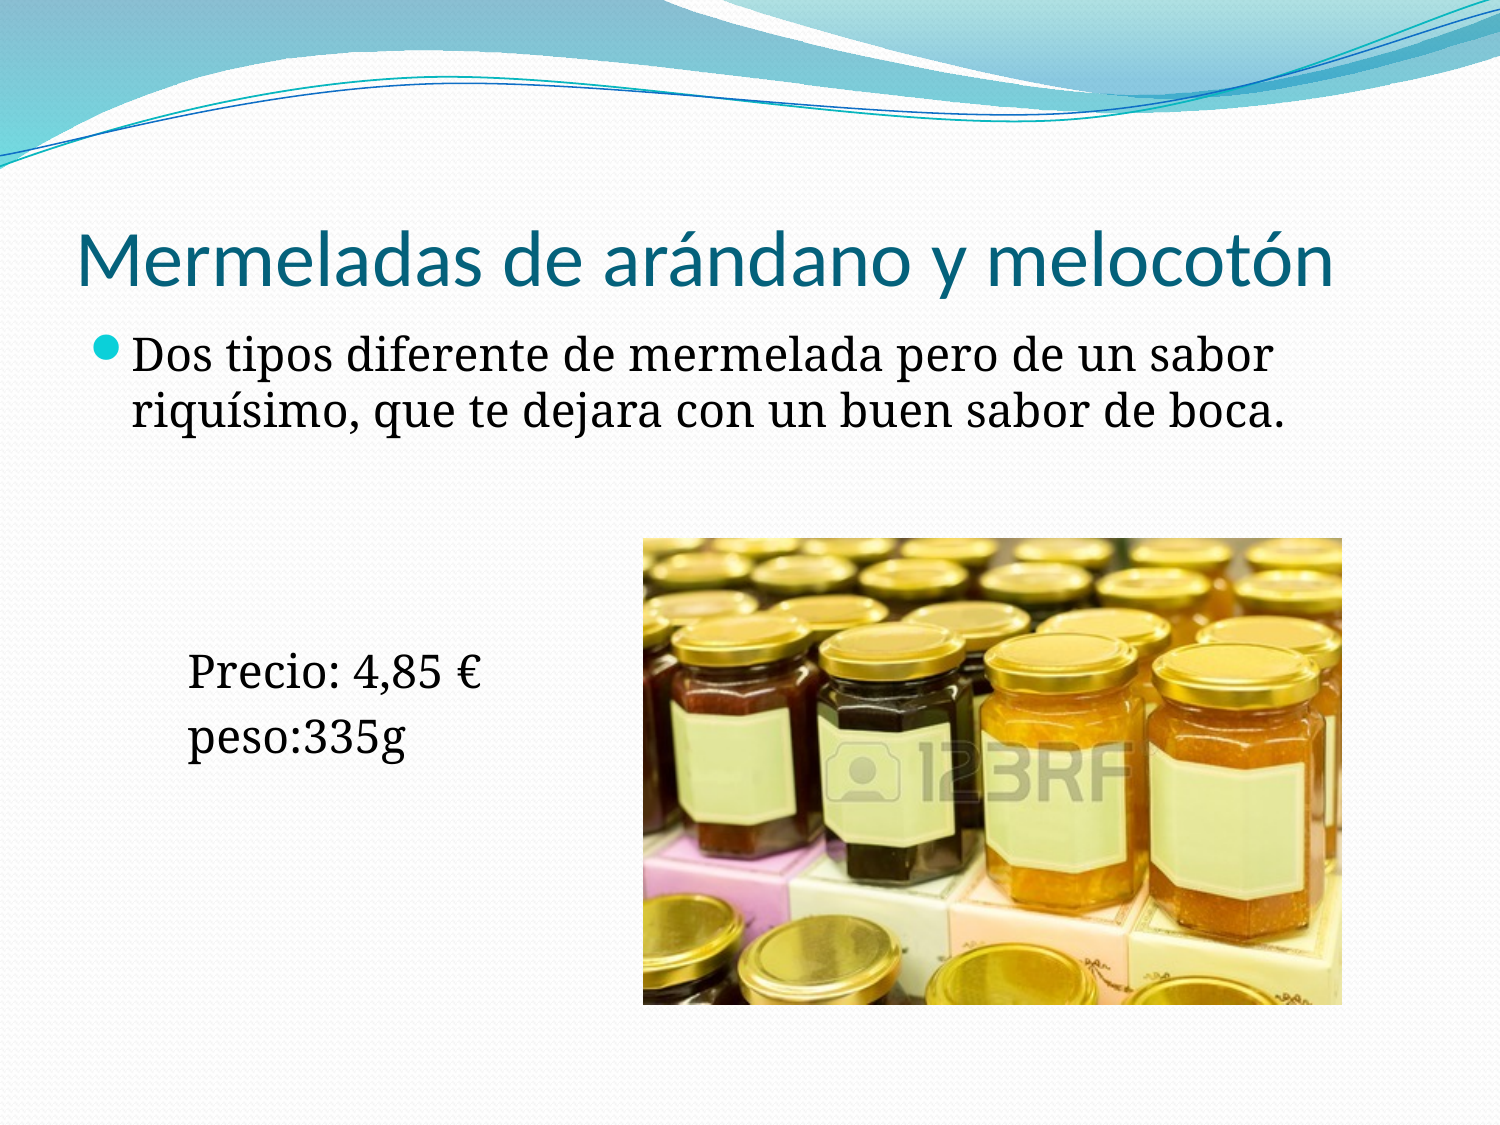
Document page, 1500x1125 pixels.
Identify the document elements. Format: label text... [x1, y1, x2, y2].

picture [643, 538, 1342, 1005]
title Mermeladas de arándano y melocotón [75, 115, 1425, 303]
list Dos tipos diferente de mermelada pero de un sabor riquísimo, que te dejara con un buen sabor de boca. Precio: 4,85 € peso:335g [75, 317, 1425, 1038]
